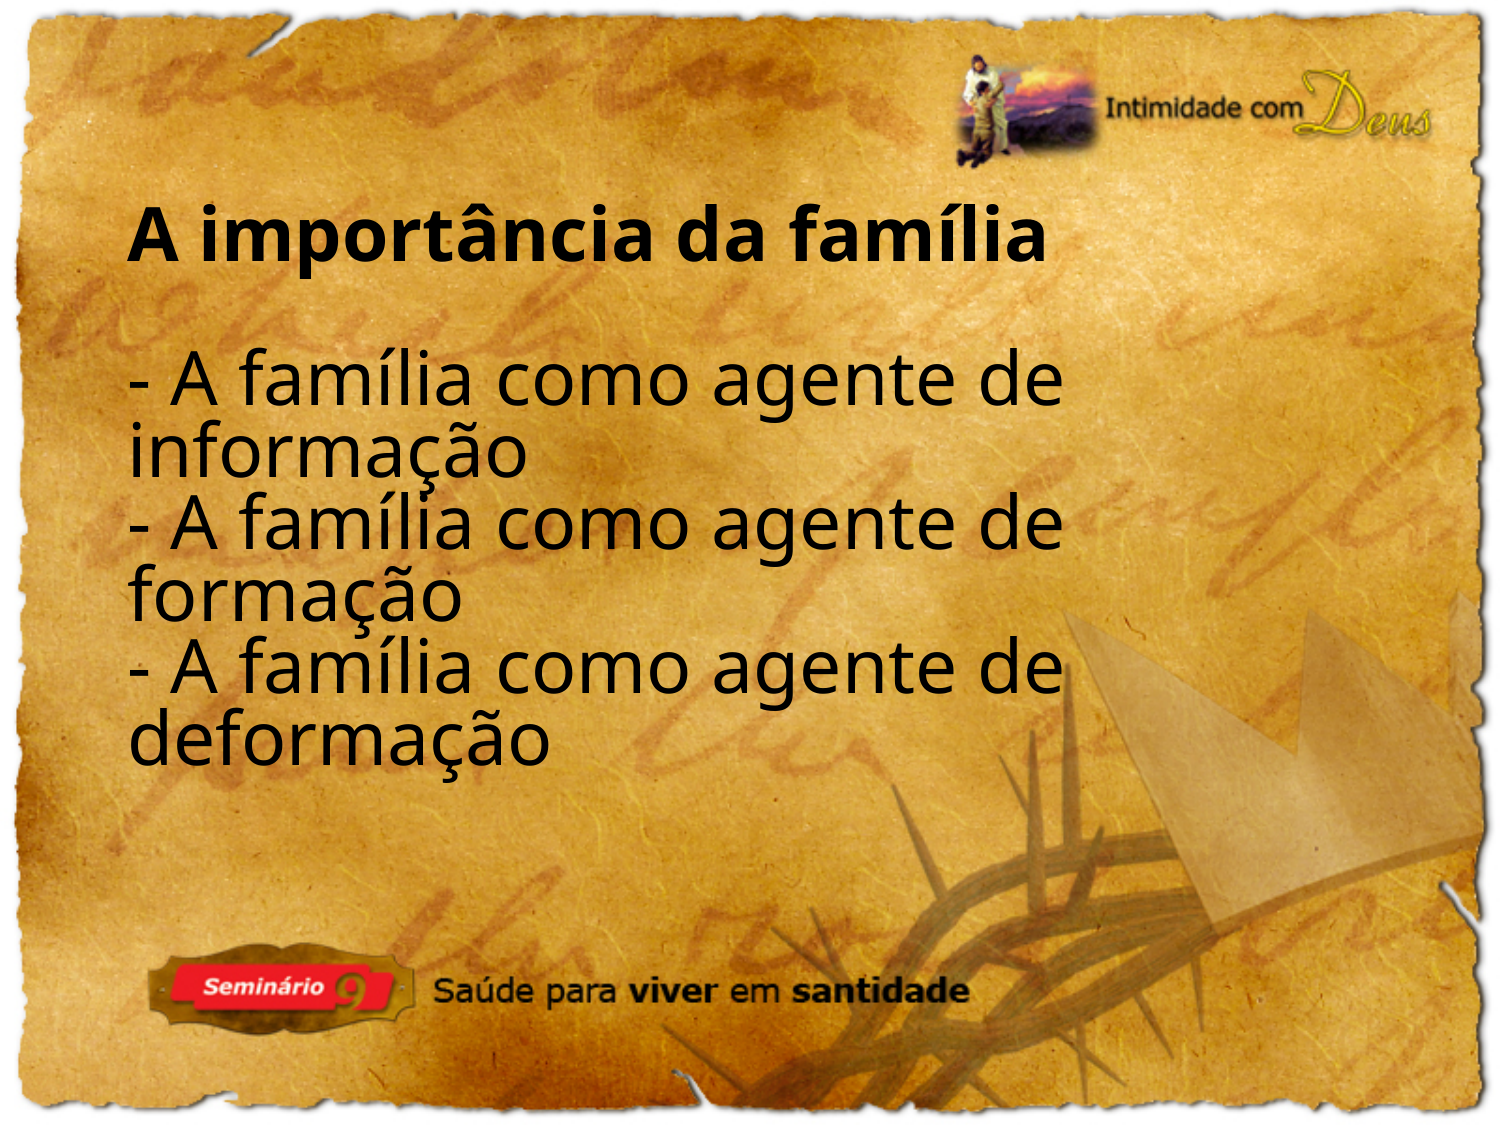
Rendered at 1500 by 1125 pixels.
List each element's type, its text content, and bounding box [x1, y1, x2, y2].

text_box A importância da família - A família como agente de informação - A família como agente de formação - A família como agente de deformação [112, 196, 1412, 859]
picture [0, 0, 1500, 1125]
